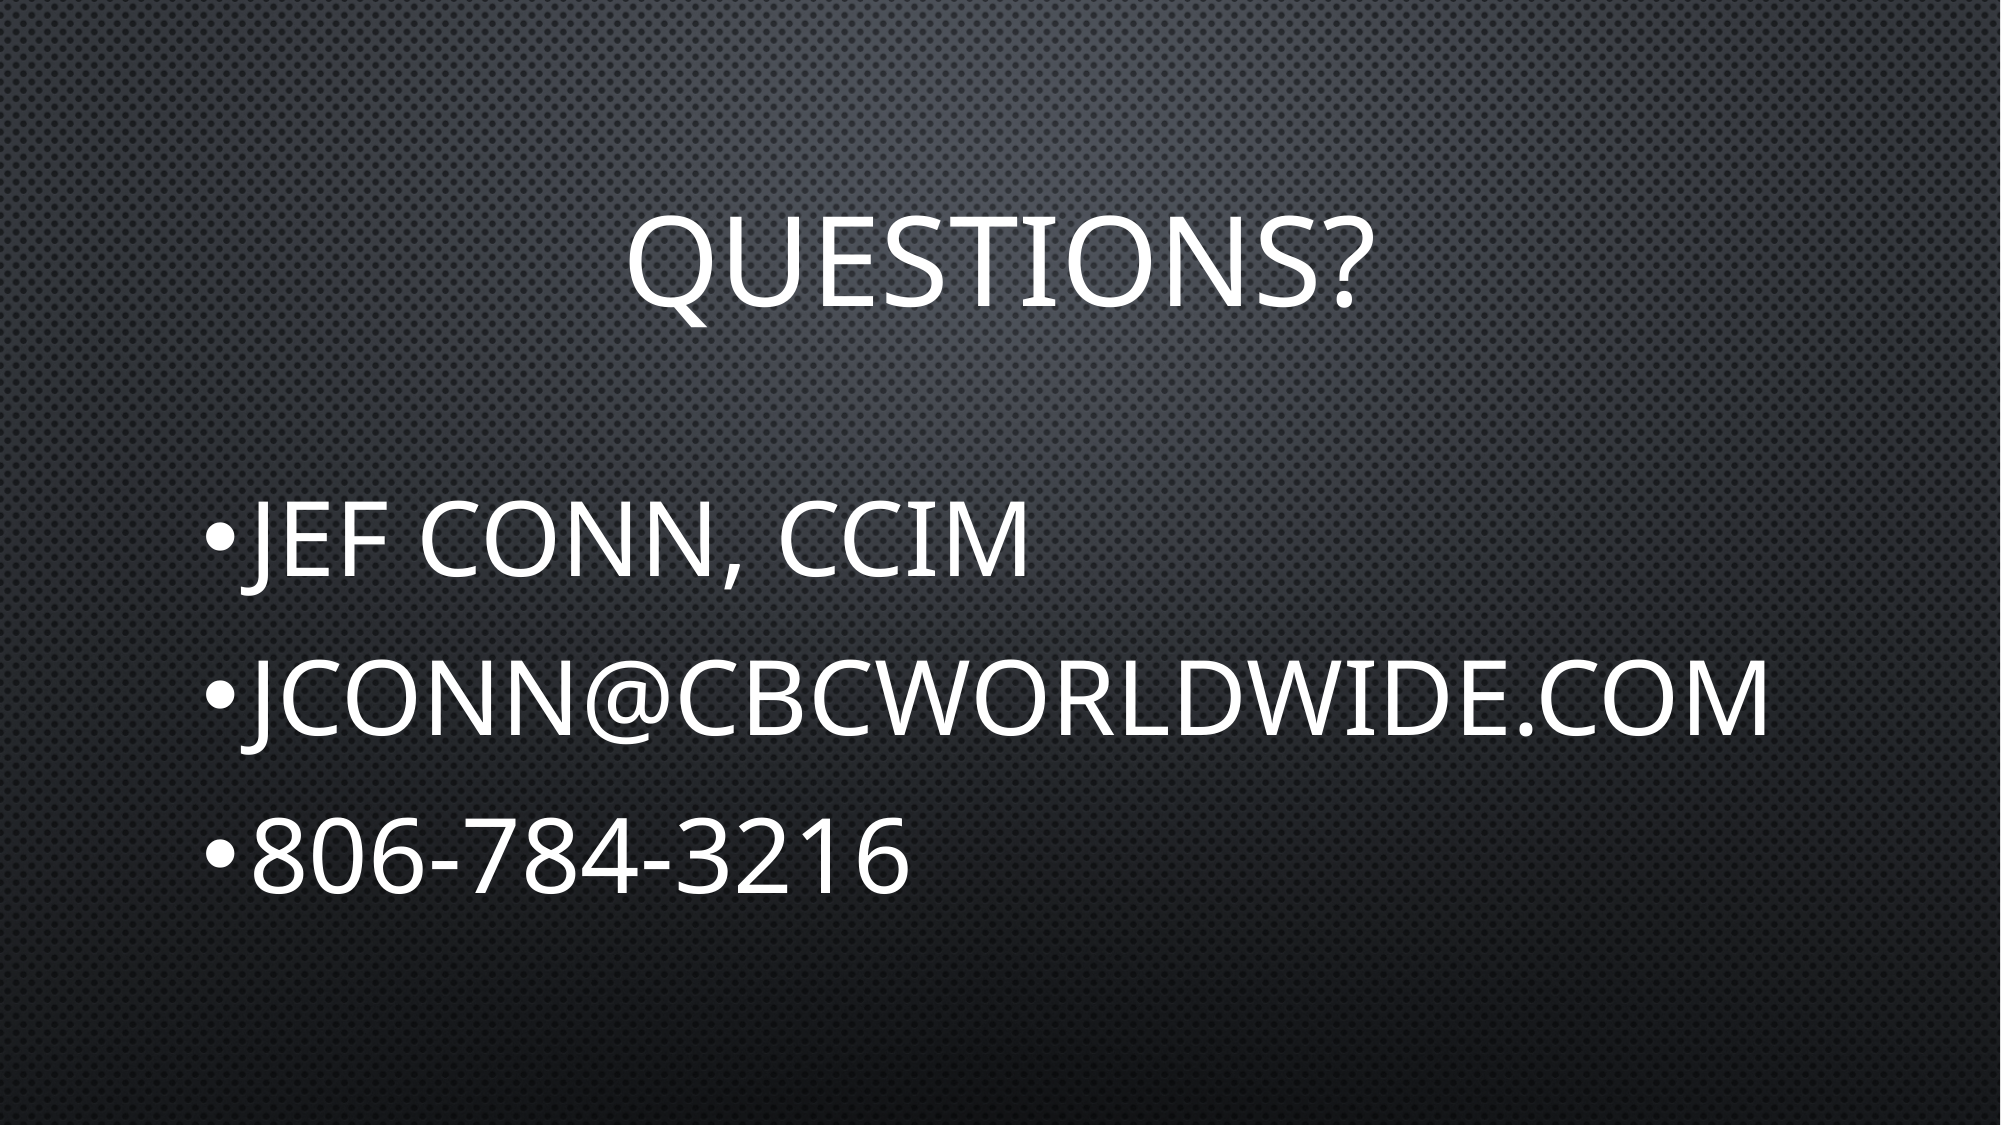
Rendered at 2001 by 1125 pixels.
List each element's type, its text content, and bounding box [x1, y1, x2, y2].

list Jef Conn, CCIM Jconn@CBCWorldwide.com 806-784-3216 [187, 437, 1813, 950]
title Questions? [187, 99, 1813, 413]
